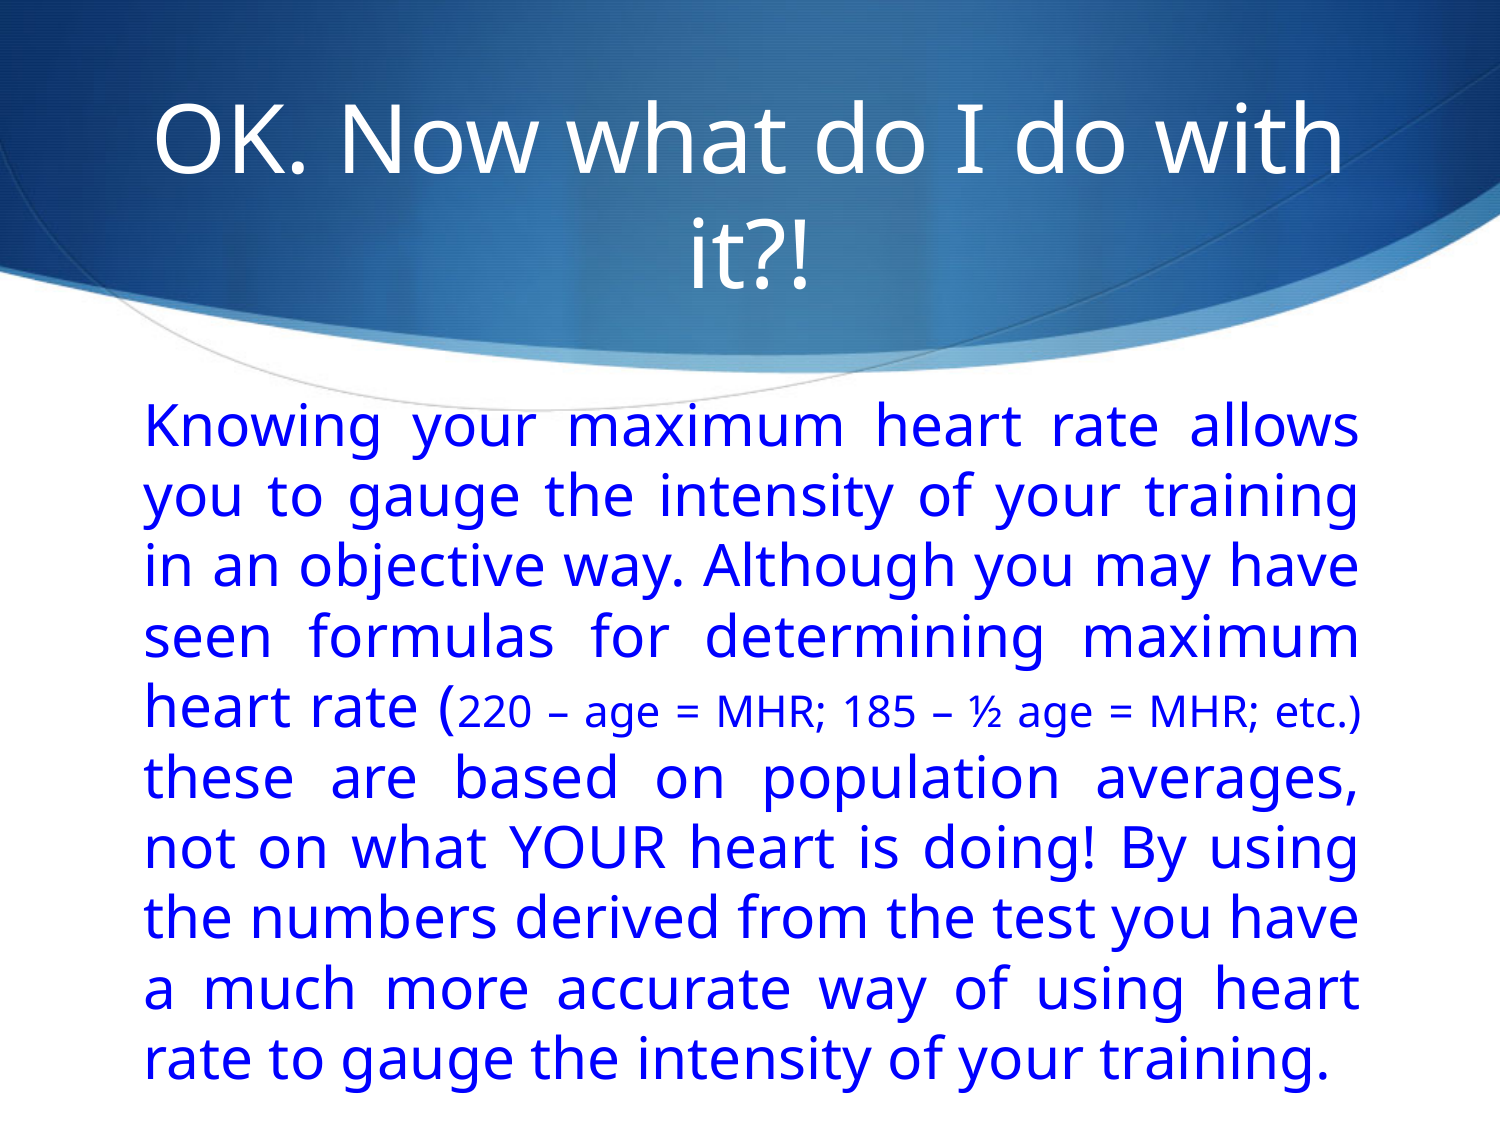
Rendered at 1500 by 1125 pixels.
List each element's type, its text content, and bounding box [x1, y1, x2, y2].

list Knowing your maximum heart rate allows you to gauge the intensity of your training in an objective way. Although you may have seen formulas for determining maximum heart rate (220 – age = MHR; 185 – ½ age = MHR; etc.) these are based on population averages, not on what YOUR heart is doing! By using the numbers derived from the test you have a much more accurate way of using heart rate to gauge the intensity of your training. [75, 379, 1379, 1125]
title OK. Now what do I do with it?! [75, 100, 1425, 285]
picture [0, 0, 1500, 1125]
